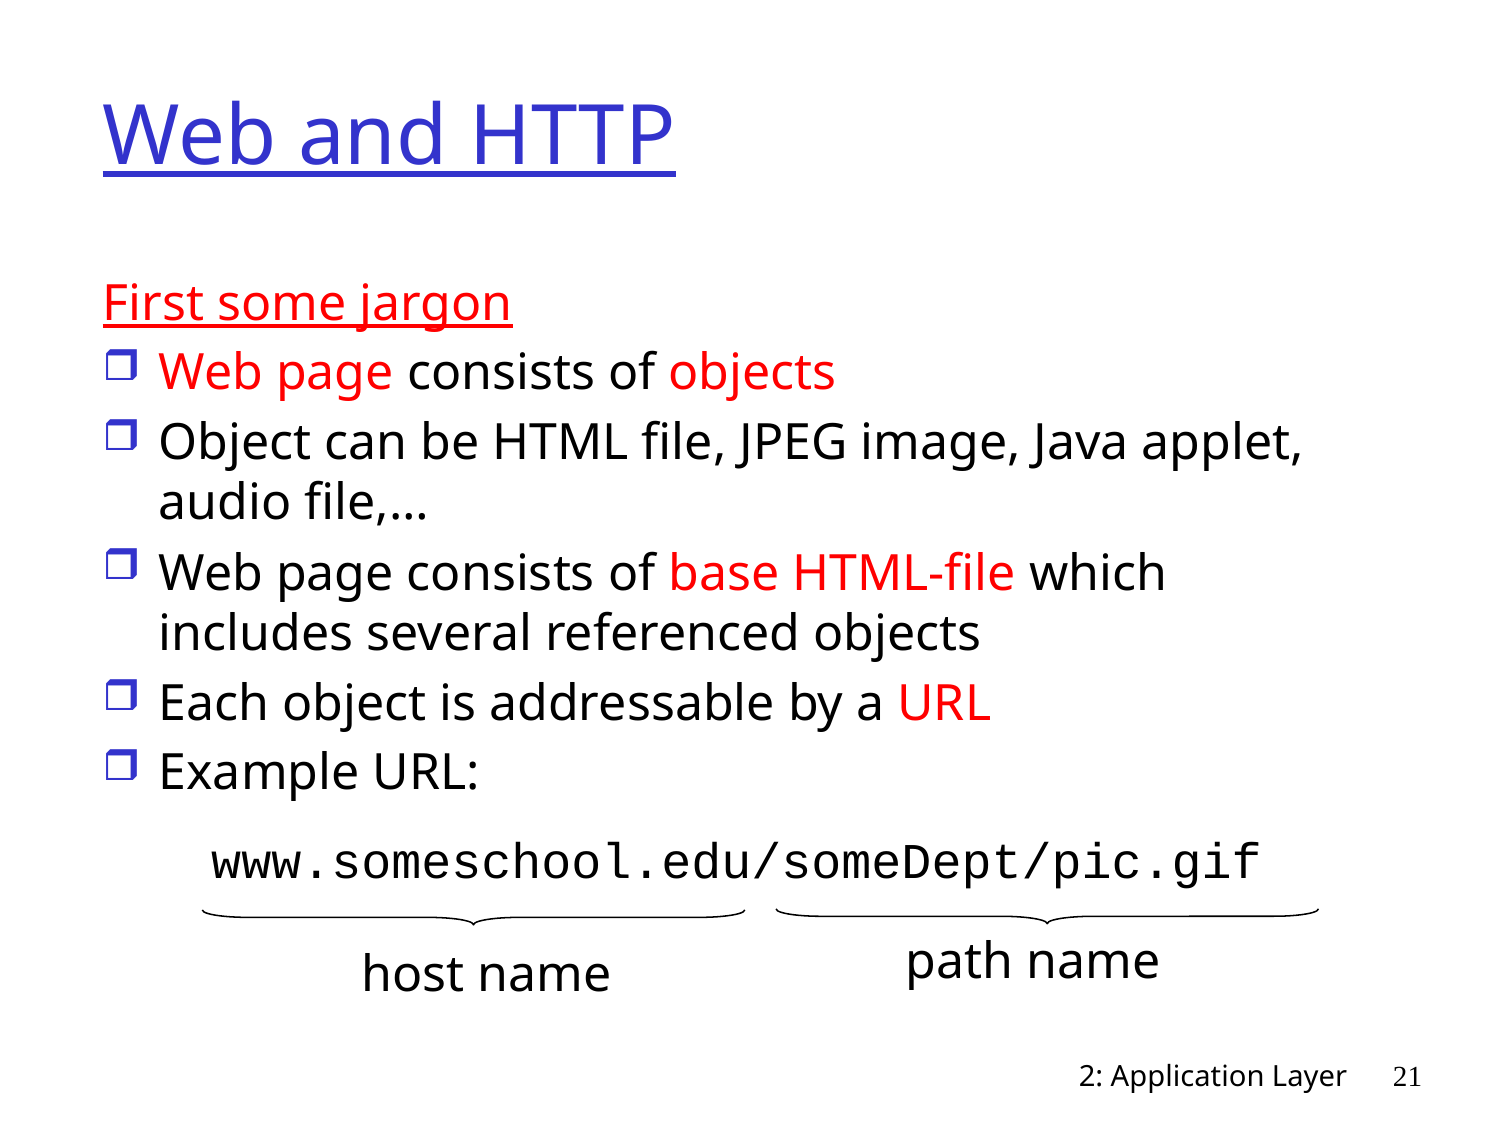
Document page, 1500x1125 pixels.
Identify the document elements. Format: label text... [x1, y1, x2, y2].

list First some jargon Web page consists of objects Object can be HTML file, JPEG image, Java applet, audio file,… Web page consists of base HTML-file which includes several referenced objects Each object is addressable by a URL Example URL: [87, 262, 1363, 1026]
footer 2: Application Layer [887, 1049, 1362, 1125]
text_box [196, 821, 1319, 1010]
title Web and HTTP [87, 37, 1363, 226]
slide_number 21 [1362, 1049, 1438, 1125]
